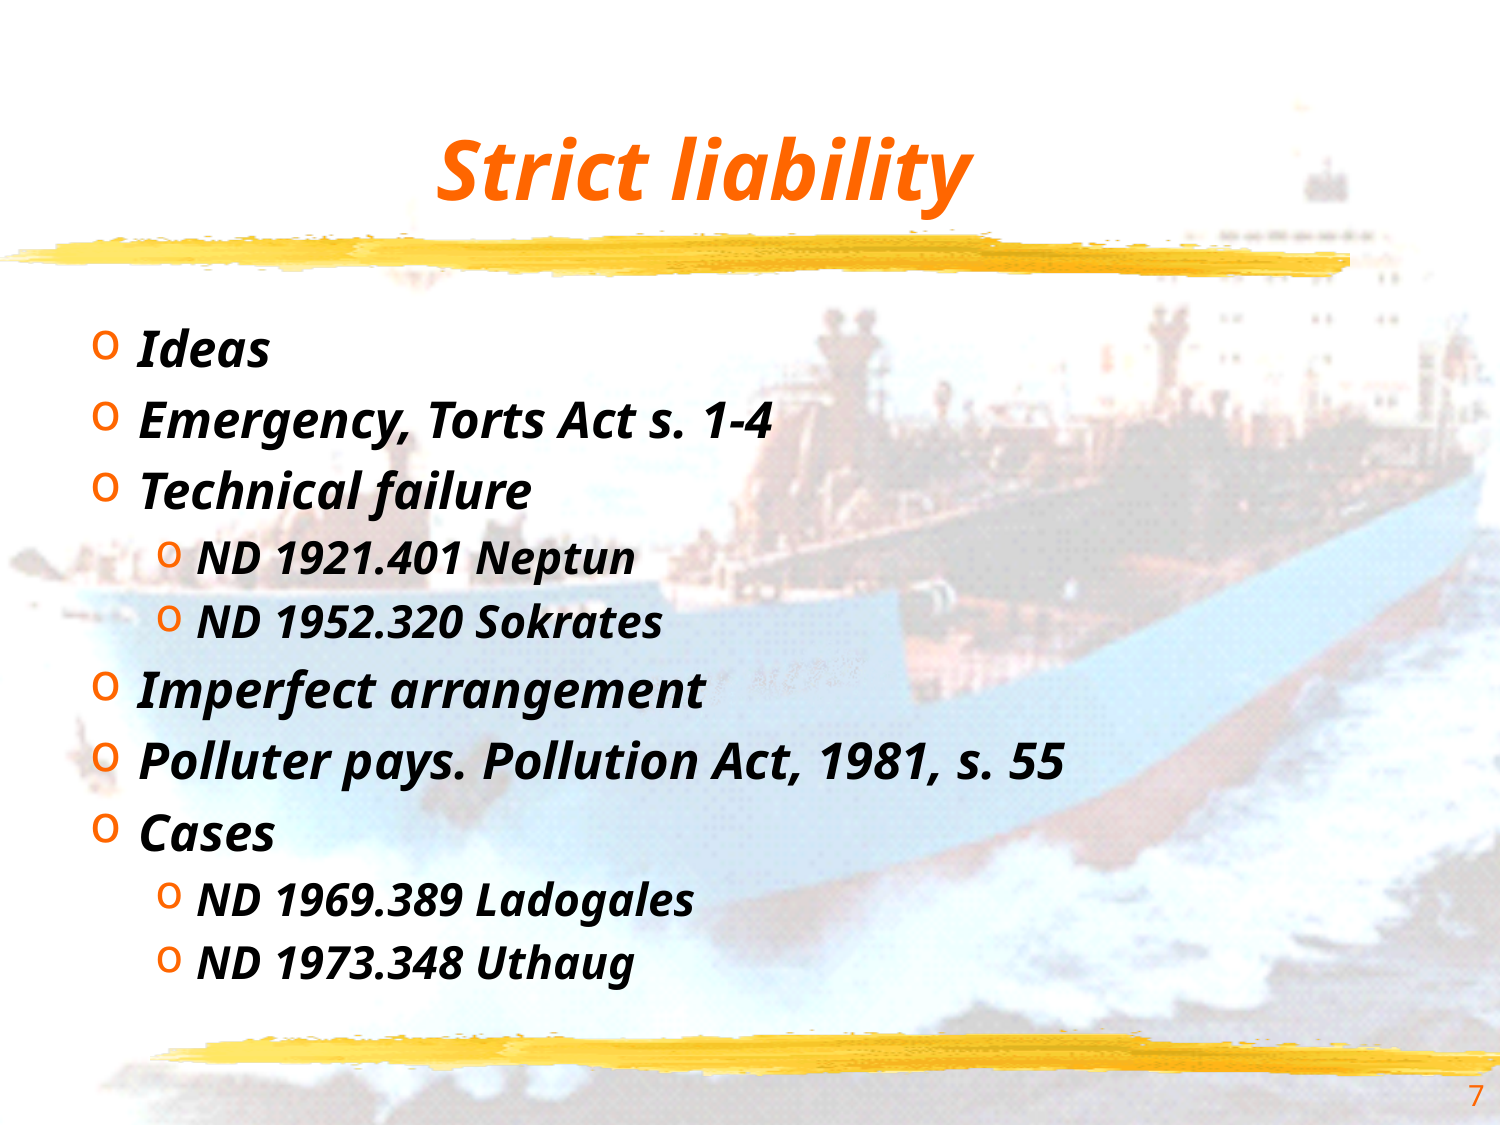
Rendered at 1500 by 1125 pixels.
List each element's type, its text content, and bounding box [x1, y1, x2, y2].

list Ideas Emergency, Torts Act s. 1-4 Technical failure ND 1921.401 Neptun ND 1952.320 Sokrates Imperfect arrangement Polluter pays. Pollution Act, 1981, s. 55 Cases ND 1969.389 Ladogales ND 1973.348 Uthaug [74, 309, 1417, 1001]
title Strict liability [66, 37, 1342, 226]
slide_number 7 [1399, 1049, 1500, 1125]
picture [0, 0, 1500, 1125]
